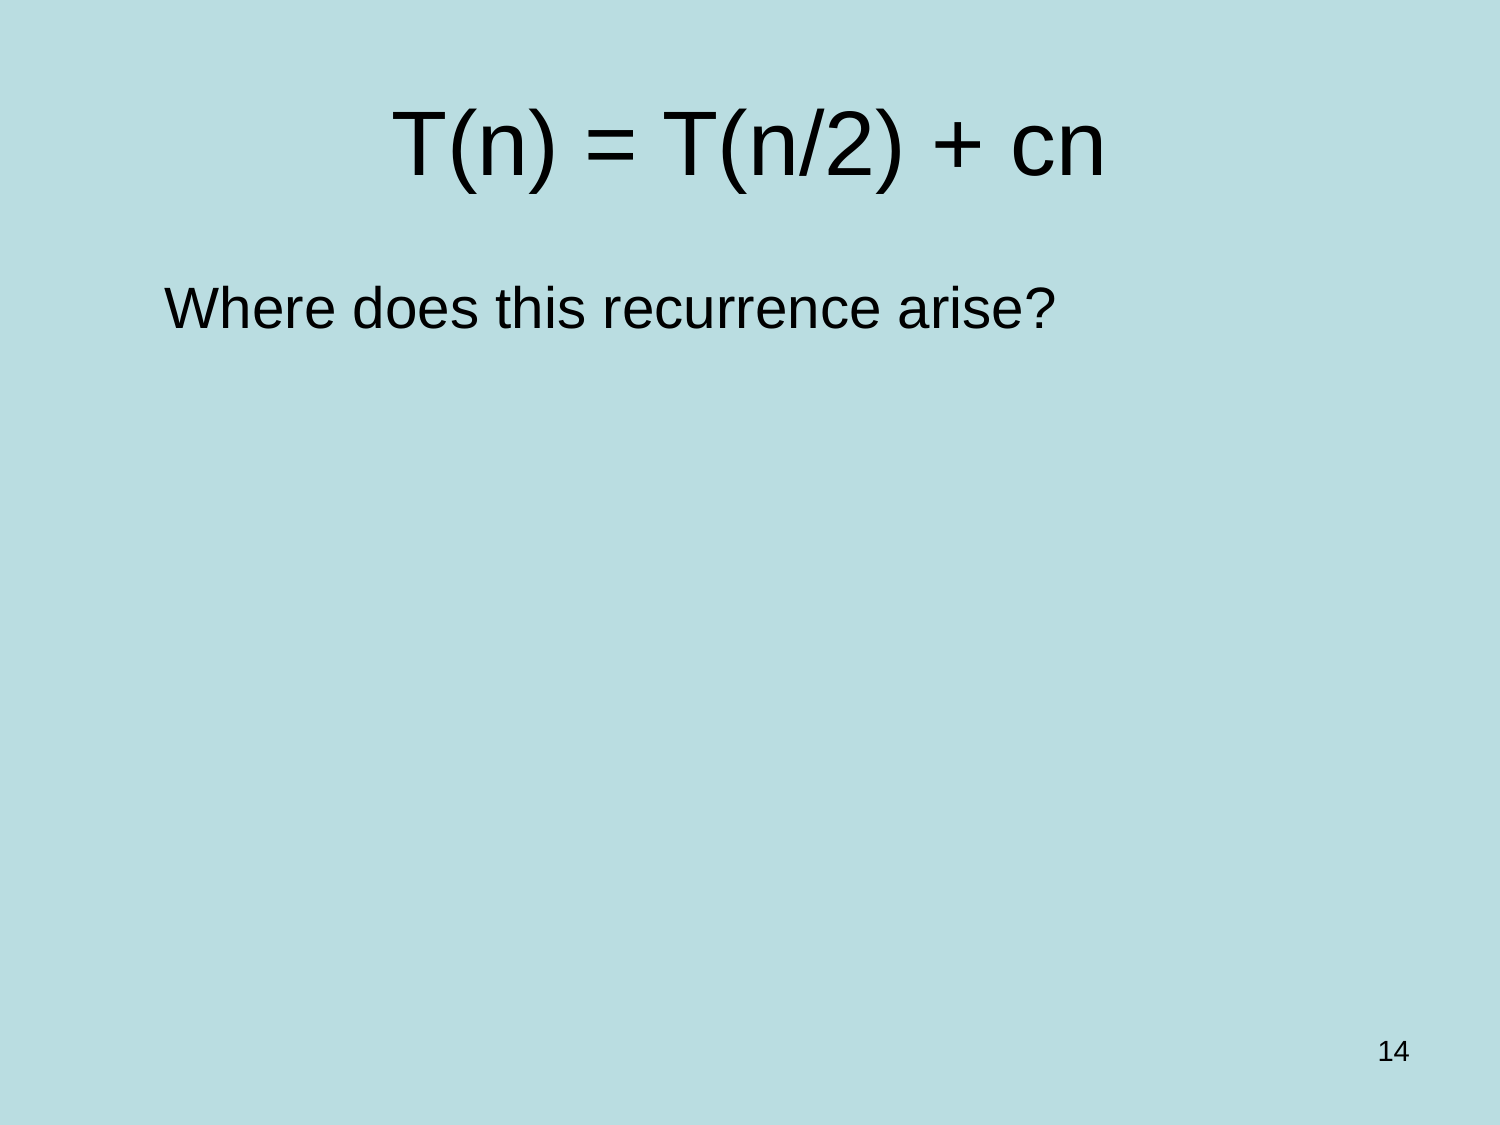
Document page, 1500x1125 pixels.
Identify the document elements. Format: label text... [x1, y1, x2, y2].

slide_number 14 [1074, 1024, 1426, 1103]
title T(n) = T(n/2) + cn [75, 45, 1425, 233]
text_box Where does this recurrence arise? [150, 262, 1074, 348]
